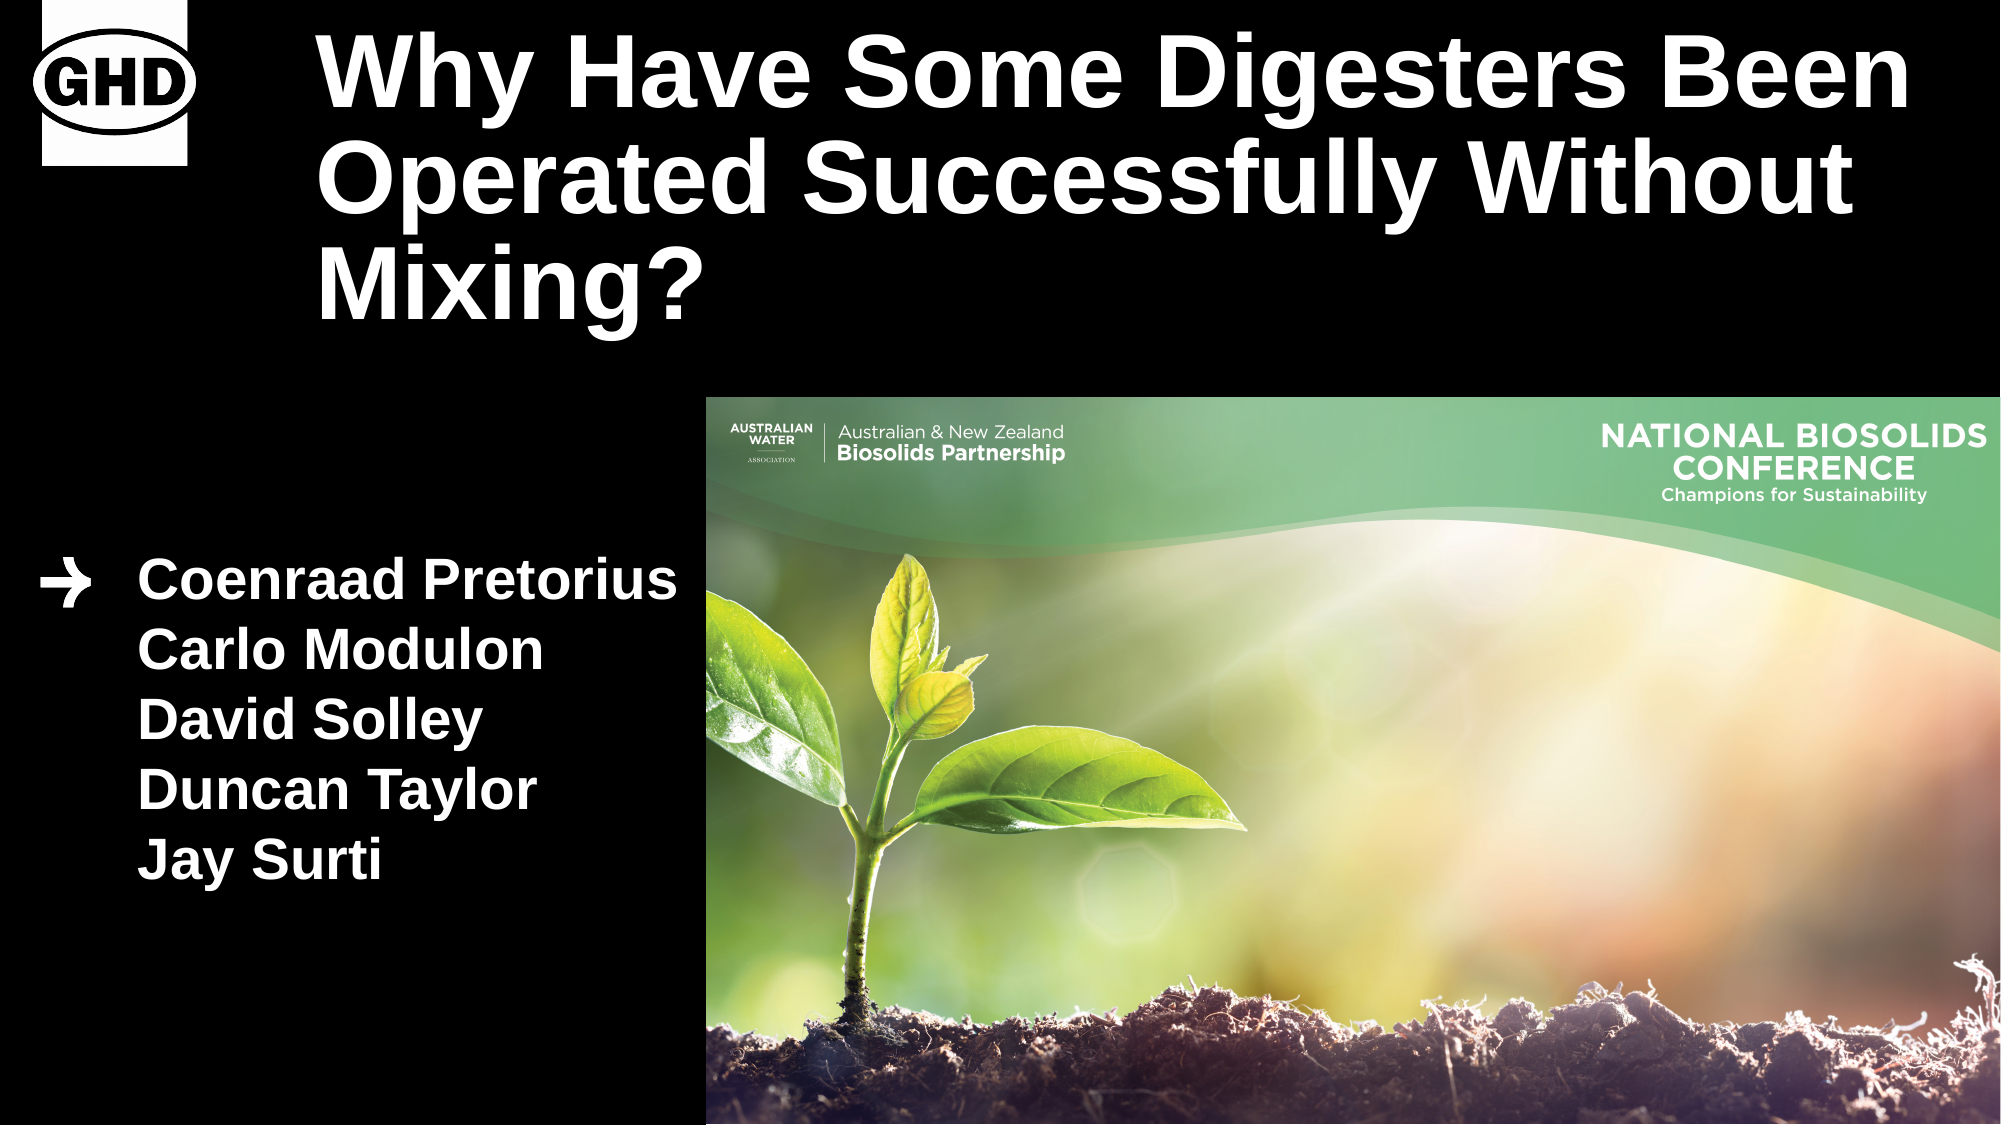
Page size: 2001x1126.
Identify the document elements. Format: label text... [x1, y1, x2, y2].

list Coenraad Pretorius Carlo Modulon David Solley Duncan Taylor Jay Surti [137, 541, 706, 1041]
picture [33, 0, 196, 166]
picture [706, 397, 2001, 1126]
title Why Have Some Digesters Been Operated Successfully Without Mixing? [315, 19, 1981, 342]
